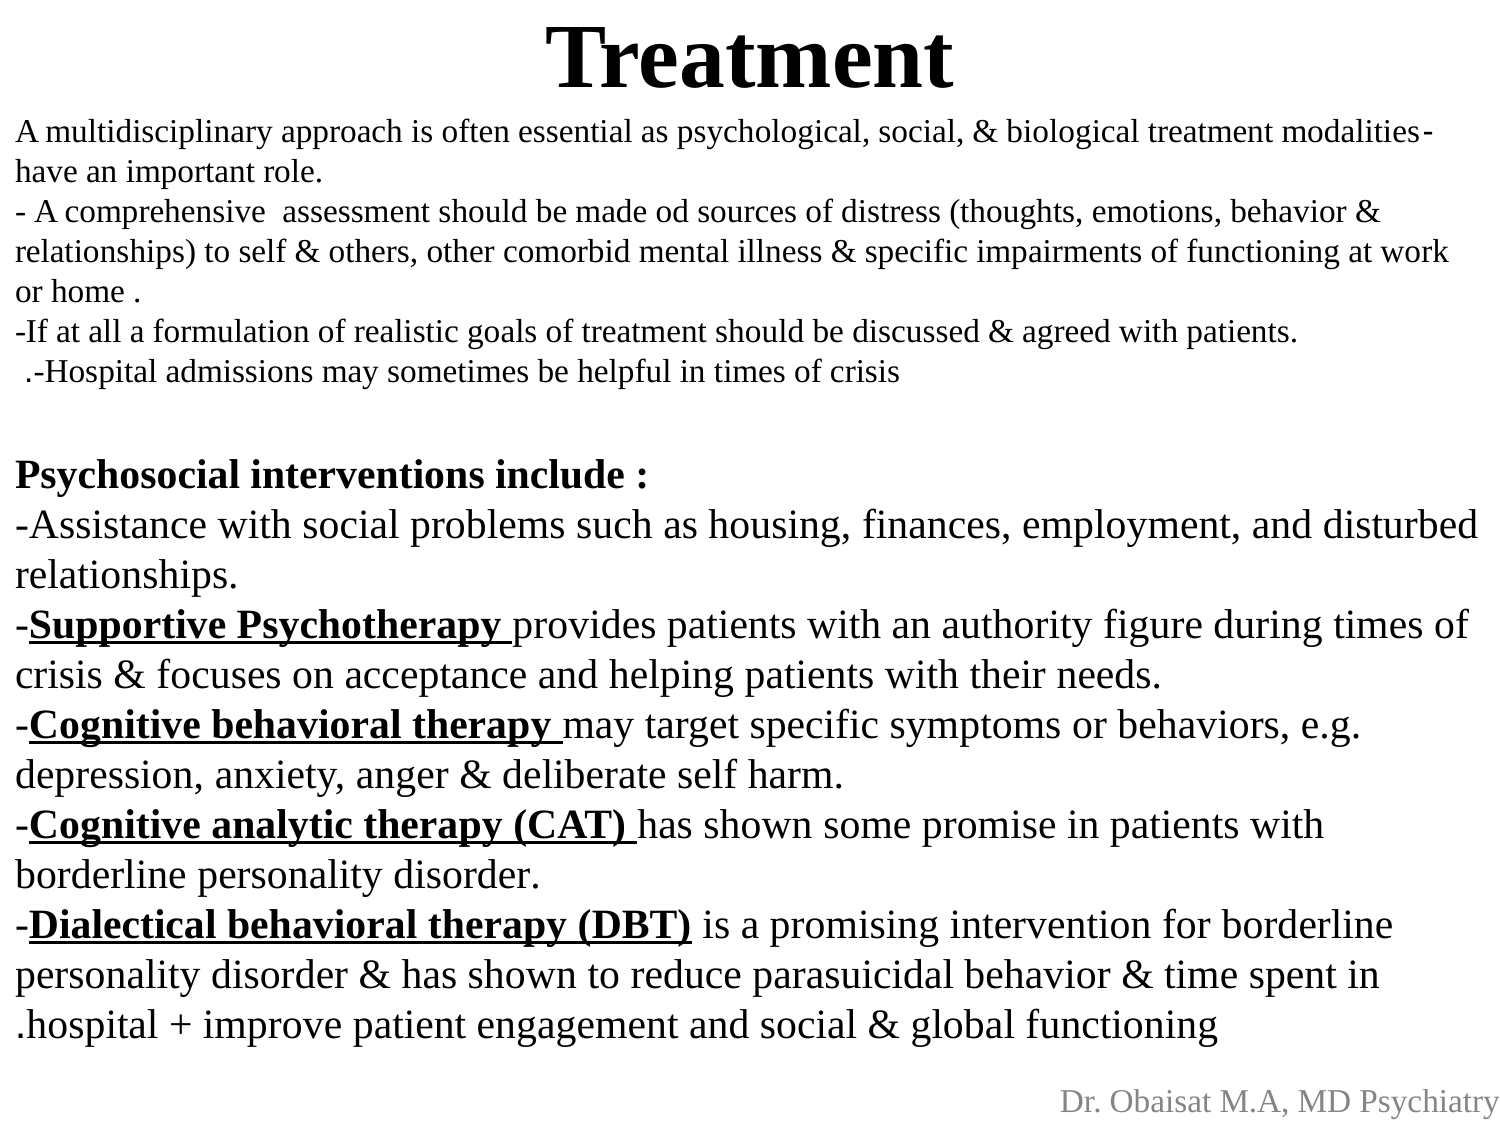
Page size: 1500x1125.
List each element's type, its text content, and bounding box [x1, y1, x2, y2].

list -A multidisciplinary approach is often essential as psychological, social, & biological treatment modalities have an important role. - A comprehensive assessment should be made od sources of distress (thoughts, emotions, behavior & relationships) to self & others, other comorbid mental illness & specific impairments of functioning at work or home . -If at all a formulation of realistic goals of treatment should be discussed & agreed with patients. -Hospital admissions may sometimes be helpful in times of crisis. Psychosocial interventions include : -Assistance with social problems such as housing, finances, employment, and disturbed relationships. -Supportive Psychotherapy provides patients with an authority figure during times of crisis & focuses on acceptance and helping patients with their needs. -Cognitive behavioral therapy may target specific symptoms or behaviors, e.g. depression, anxiety, anger & deliberate self harm. -Cognitive analytic therapy (CAT) has shown some promise in patients with borderline personality disorder. -Dialectical behavioral therapy (DBT) is a promising intervention for borderline personality disorder & has shown to reduce parasuicidal behavior & time spent in hospital + improve patient engagement and social & global functioning. [0, 101, 1500, 1083]
title Treatment [0, 0, 1500, 101]
